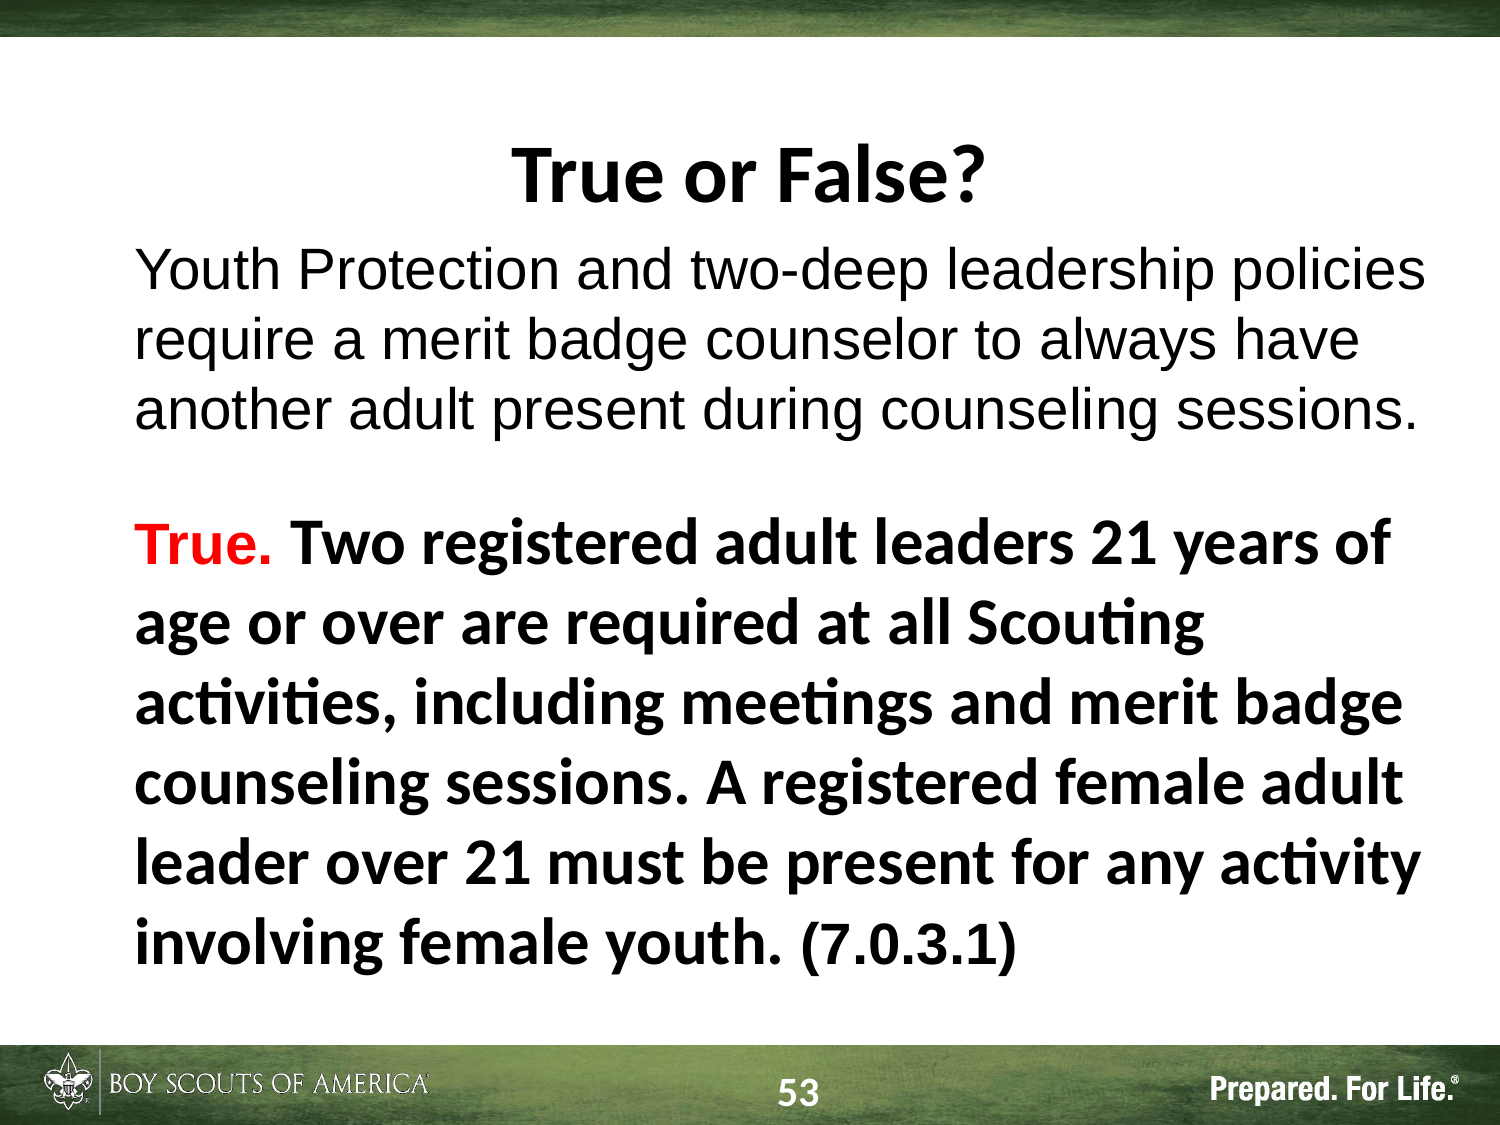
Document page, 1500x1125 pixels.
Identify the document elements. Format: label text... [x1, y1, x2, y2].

title True or False? [74, 74, 1426, 263]
picture [0, 0, 1500, 37]
list Youth Protection and two-deep leadership policies require a merit badge counselor to always have another adult present during counseling sessions. True. Two registered adult leaders 21 years of age or over are required at all Scouting activities, including meetings and merit badge counseling sessions. A registered female adult leader over 21 must be present for any activity involving female youth. (7.0.3.1) [119, 223, 1445, 998]
picture [0, 1045, 1500, 1125]
